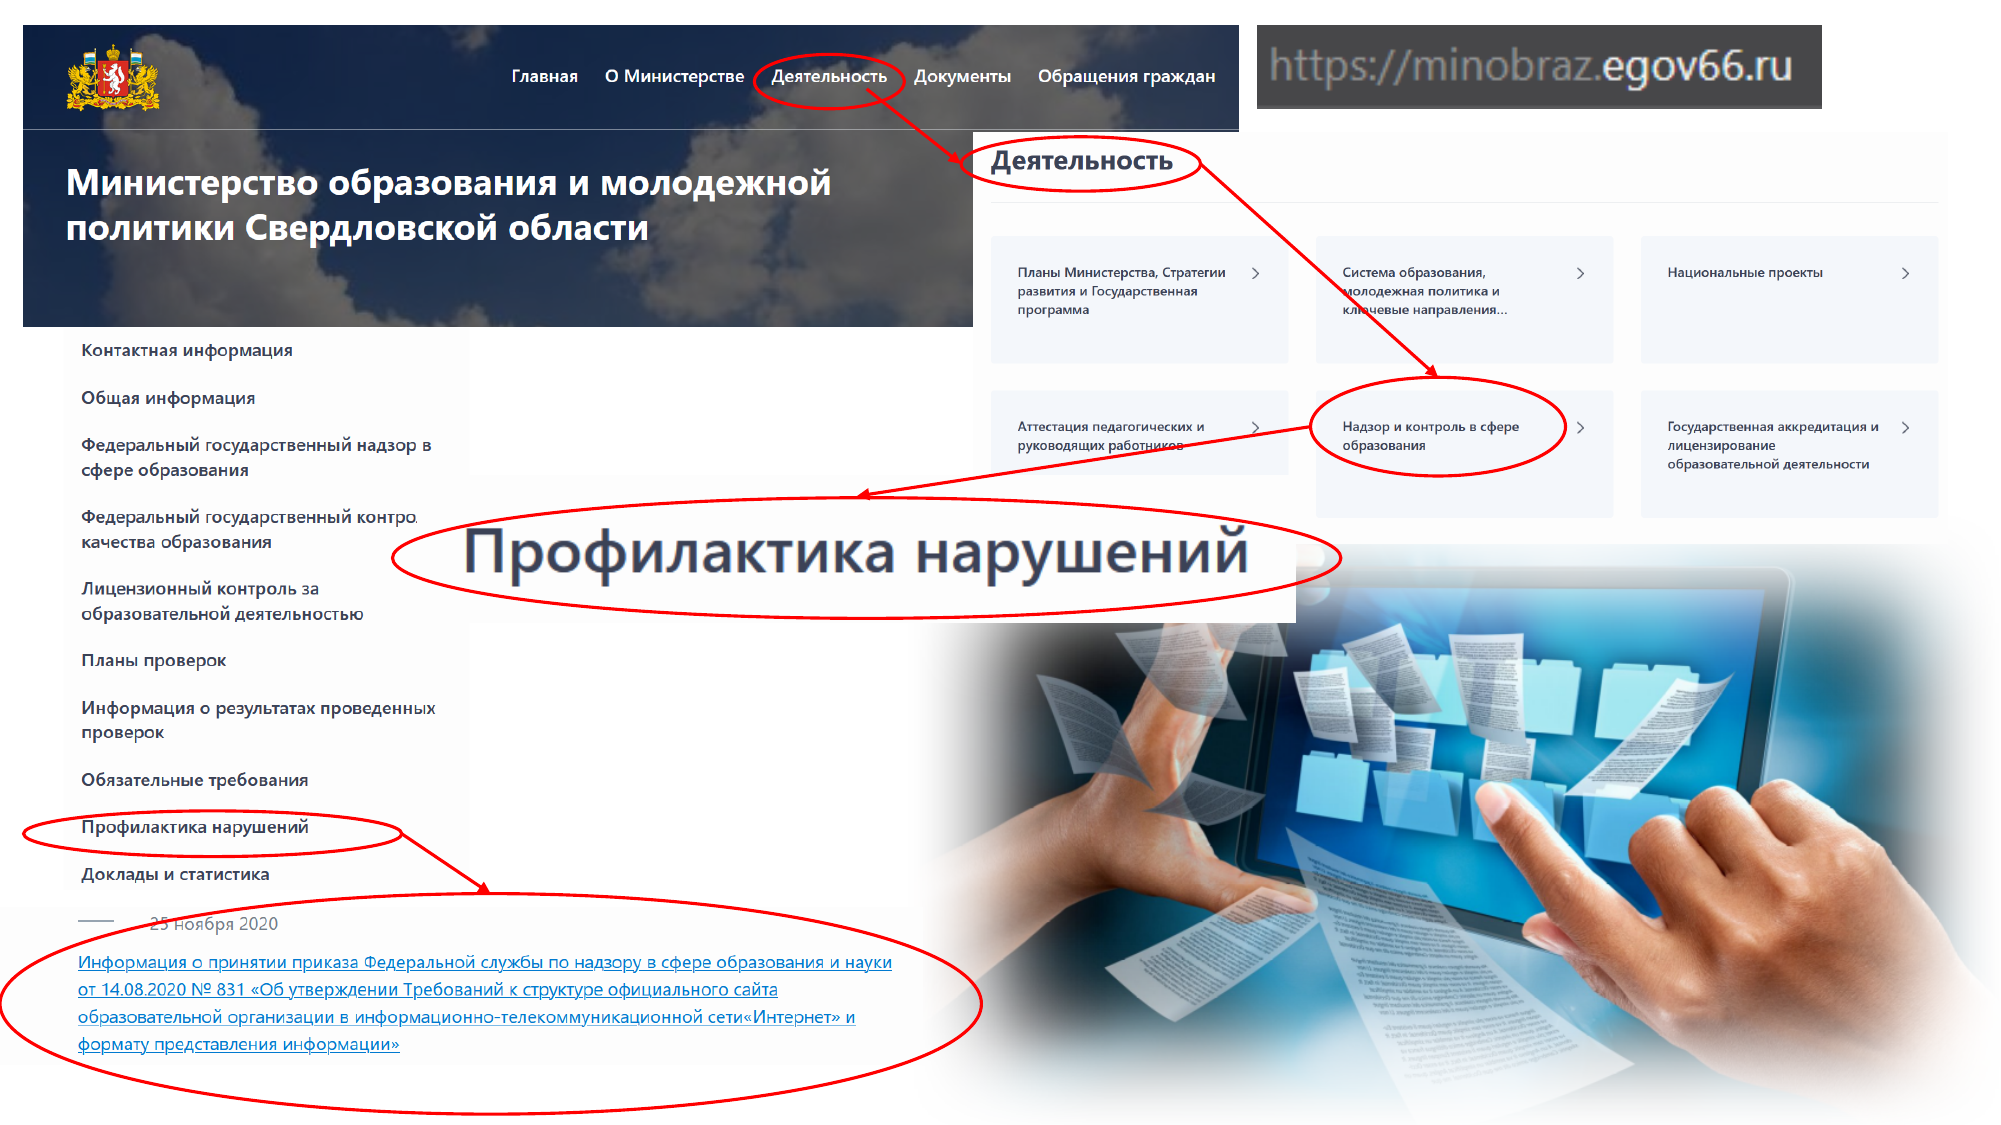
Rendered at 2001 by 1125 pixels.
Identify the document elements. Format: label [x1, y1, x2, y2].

picture [0, 25, 2000, 1125]
picture [1257, 25, 1822, 109]
text_box [1200, 163, 1439, 378]
text_box [248, 892, 734, 907]
text_box [22, 818, 63, 849]
text_box [401, 833, 491, 894]
text_box [79, 1065, 903, 1116]
text_box [856, 426, 1311, 497]
text_box [866, 88, 961, 164]
